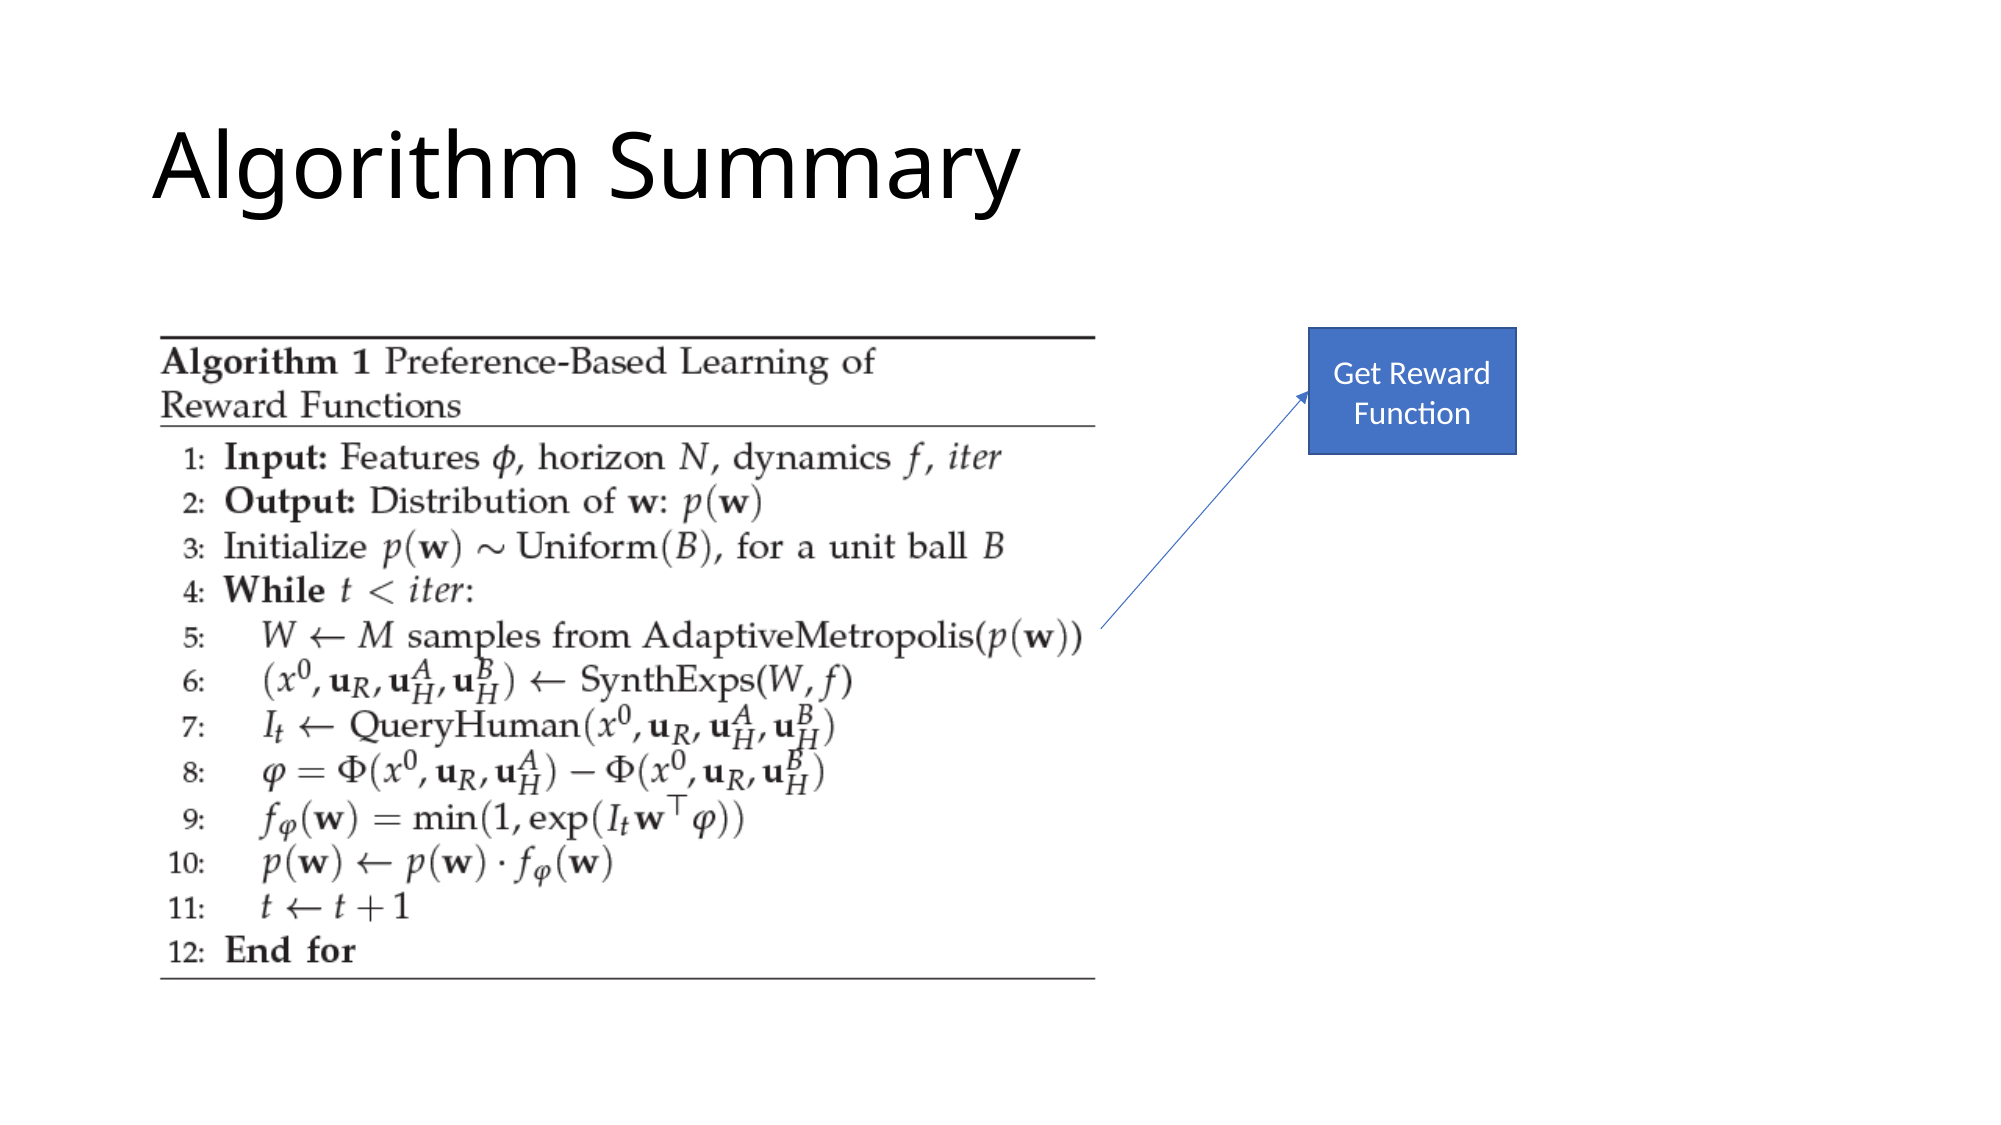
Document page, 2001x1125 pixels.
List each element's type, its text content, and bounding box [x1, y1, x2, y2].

text_box Get Reward Function [1308, 327, 1517, 455]
title Algorithm Summary [137, 59, 1863, 278]
picture [137, 316, 1108, 997]
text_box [1100, 390, 1309, 629]
